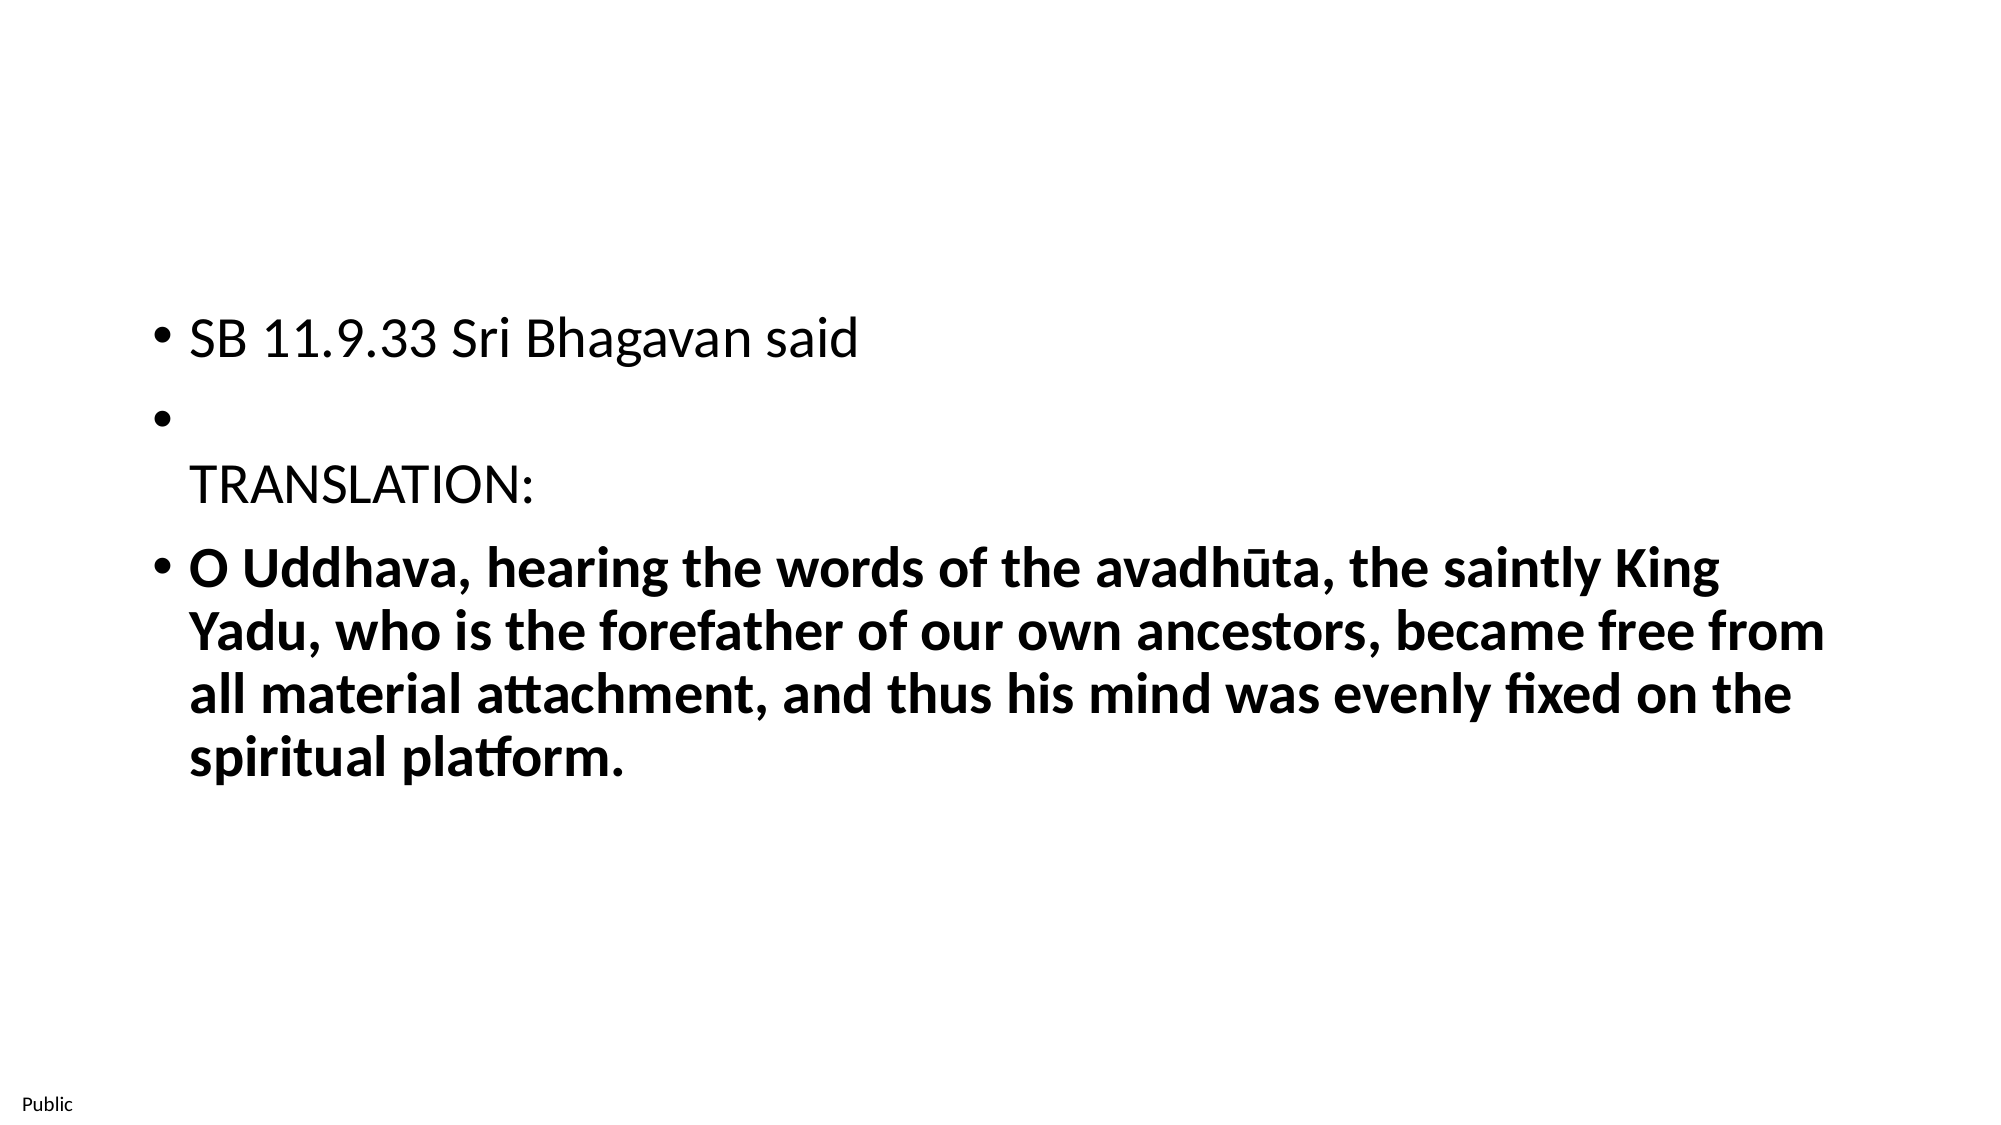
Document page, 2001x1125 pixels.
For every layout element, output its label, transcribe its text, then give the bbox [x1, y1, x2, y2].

list SB 11.9.33 Sri Bhagavan said Translation: O Uddhava, hearing the words of the avadhūta, the saintly King Yadu, who is the forefather of our own ancestors, became free from all material attachment, and thus his mind was evenly fixed on the spiritual platform. [137, 299, 1863, 1014]
